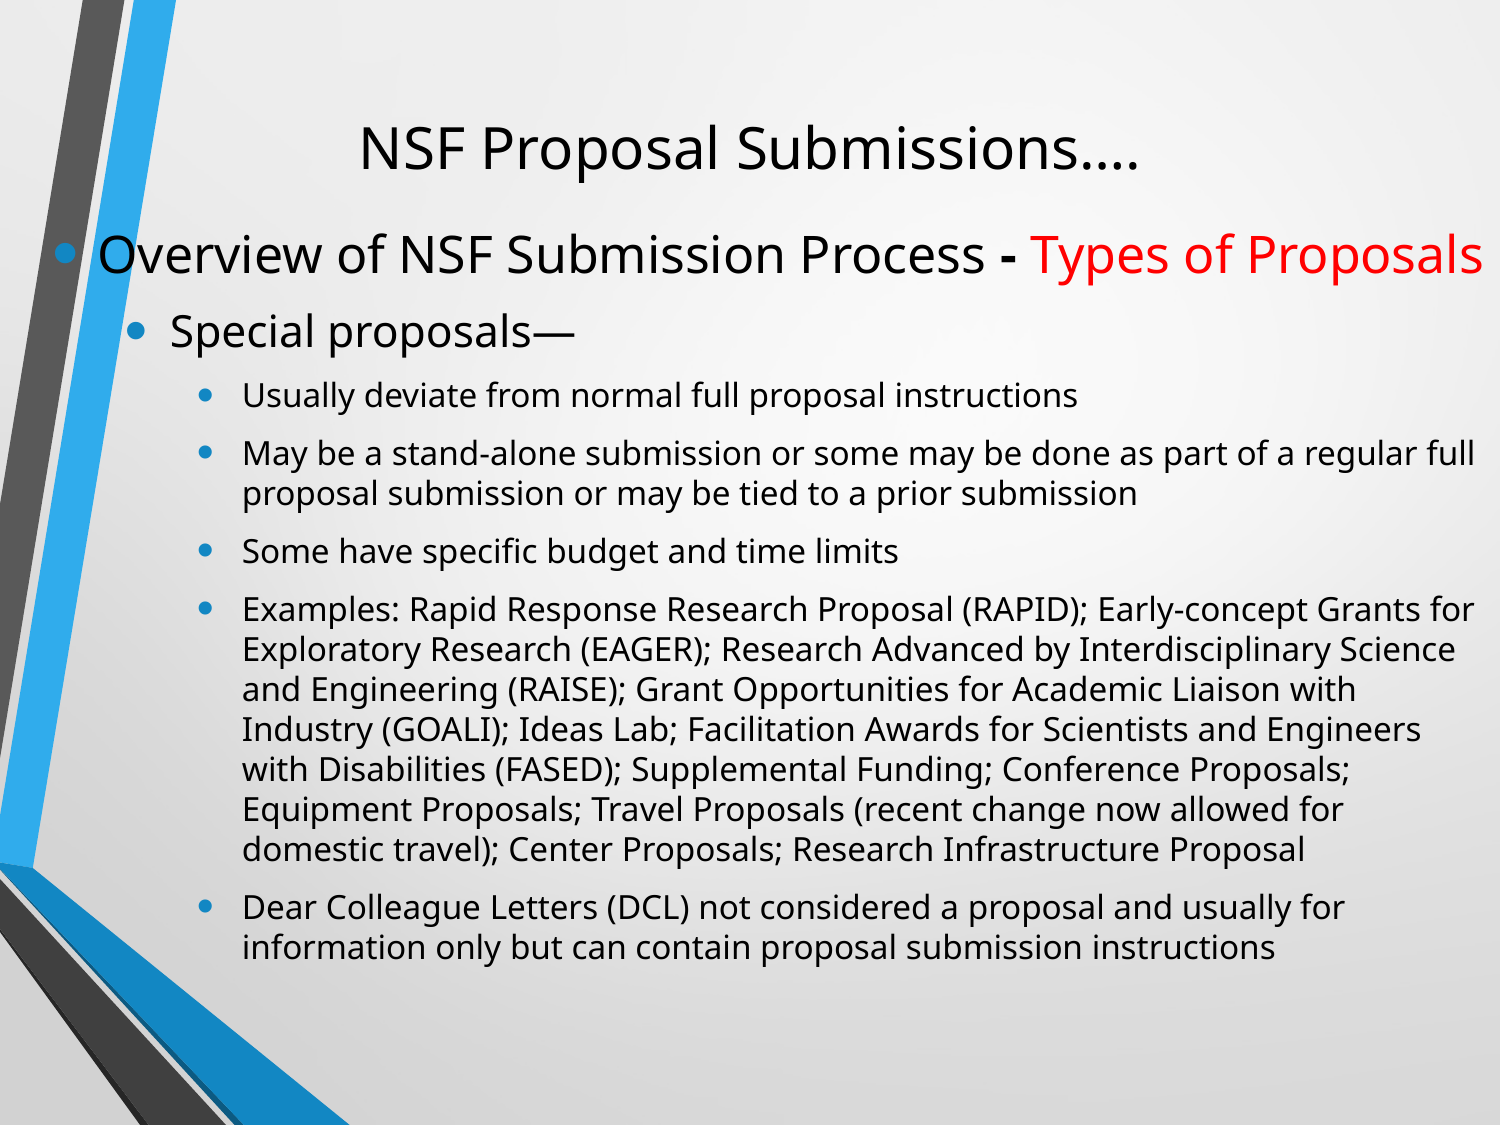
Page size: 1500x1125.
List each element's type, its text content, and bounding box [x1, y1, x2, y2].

list Overview of NSF Submission Process - Types of Proposals Special proposals— Usually deviate from normal full proposal instructions May be a stand-alone submission or some may be done as part of a regular full proposal submission or may be tied to a prior submission Some have specific budget and time limits Examples: Rapid Response Research Proposal (RAPID); Early-concept Grants for Exploratory Research (EAGER); Research Advanced by Interdisciplinary Science and Engineering (RAISE); Grant Opportunities for Academic Liaison with Industry (GOALI); Ideas Lab; Facilitation Awards for Scientists and Engineers with Disabilities (FASED); Supplemental Funding; Conference Proposals; Equipment Proposals; Travel Proposals (recent change now allowed for domestic travel); Center Proposals; Research Infrastructure Proposal Dear Colleague Letters (DCL) not considered a proposal and usually for information only but can contain proposal submission instructions [37, 200, 1500, 988]
title NSF Proposal Submissions…. [103, 37, 1397, 200]
